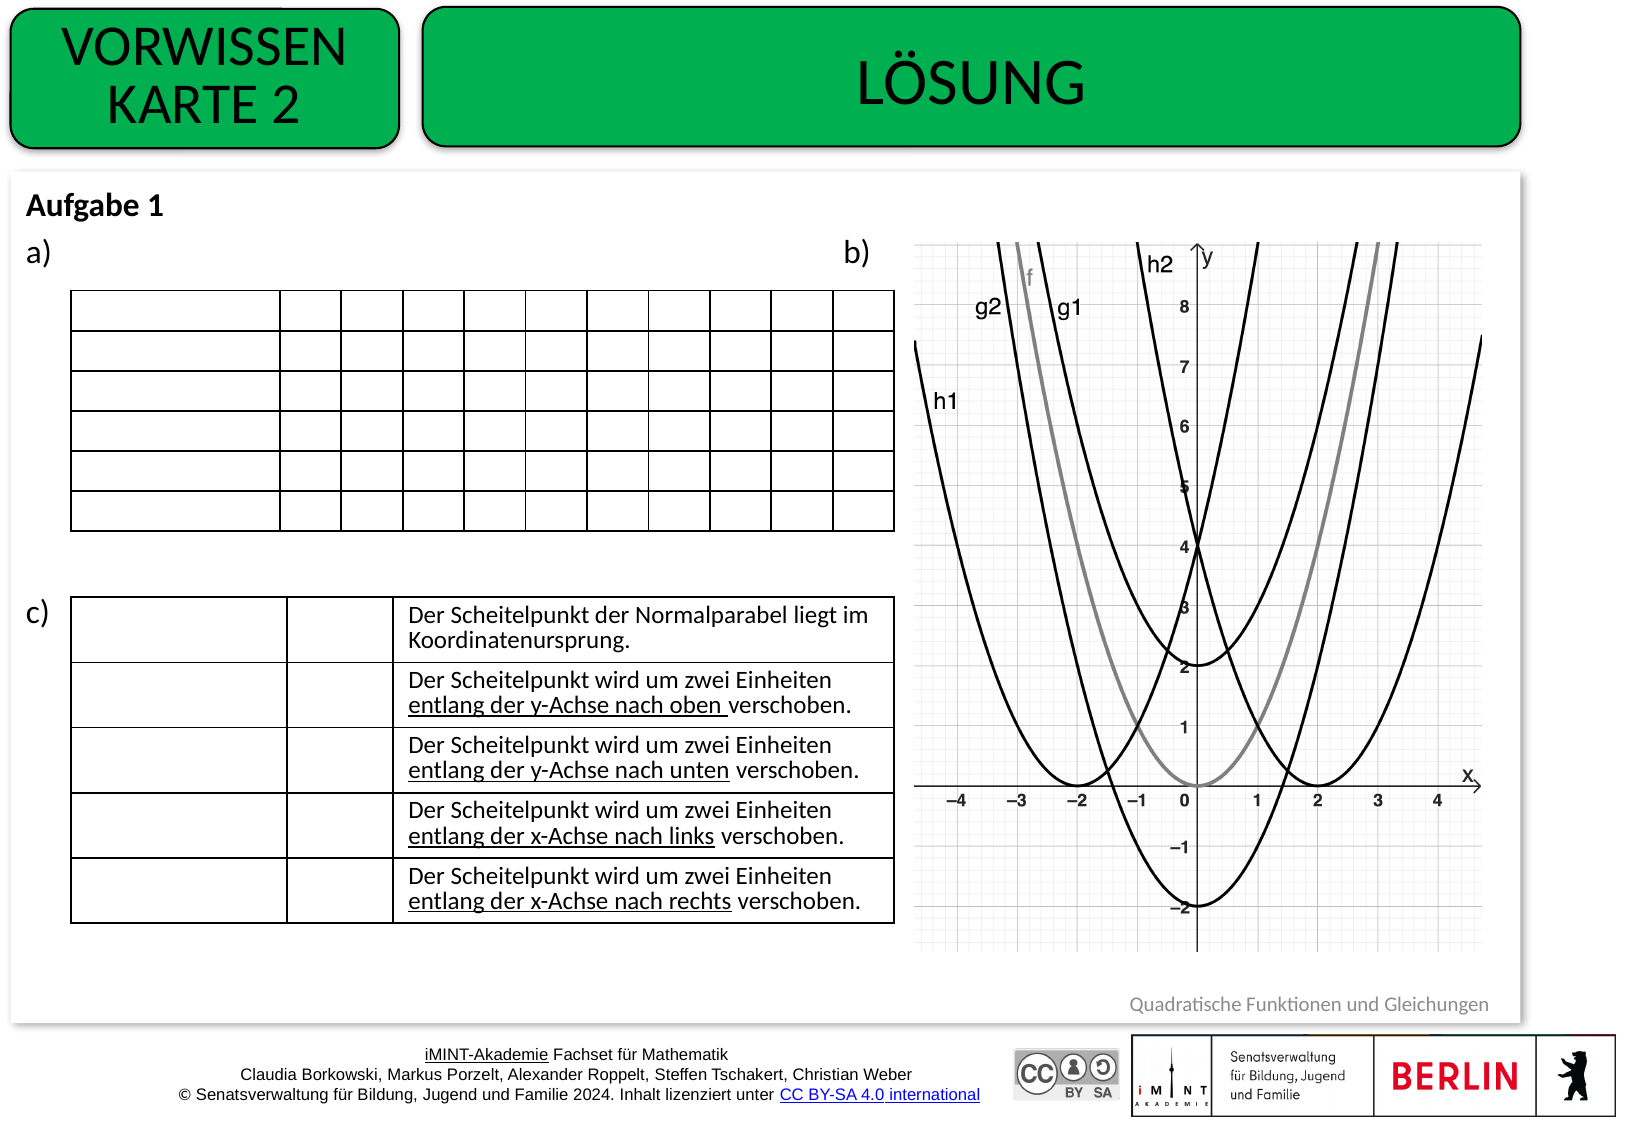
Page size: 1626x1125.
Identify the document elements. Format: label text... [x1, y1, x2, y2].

picture [1131, 1034, 1616, 1117]
text_box Vorwissen Karte 2 [10, 8, 400, 149]
text_box Quadratische Funktionen und Gleichungen [966, 982, 1505, 1024]
list Aufgabe 1 a) b) c) [10, 170, 1521, 1024]
picture [914, 242, 1483, 952]
picture [1013, 1048, 1120, 1101]
